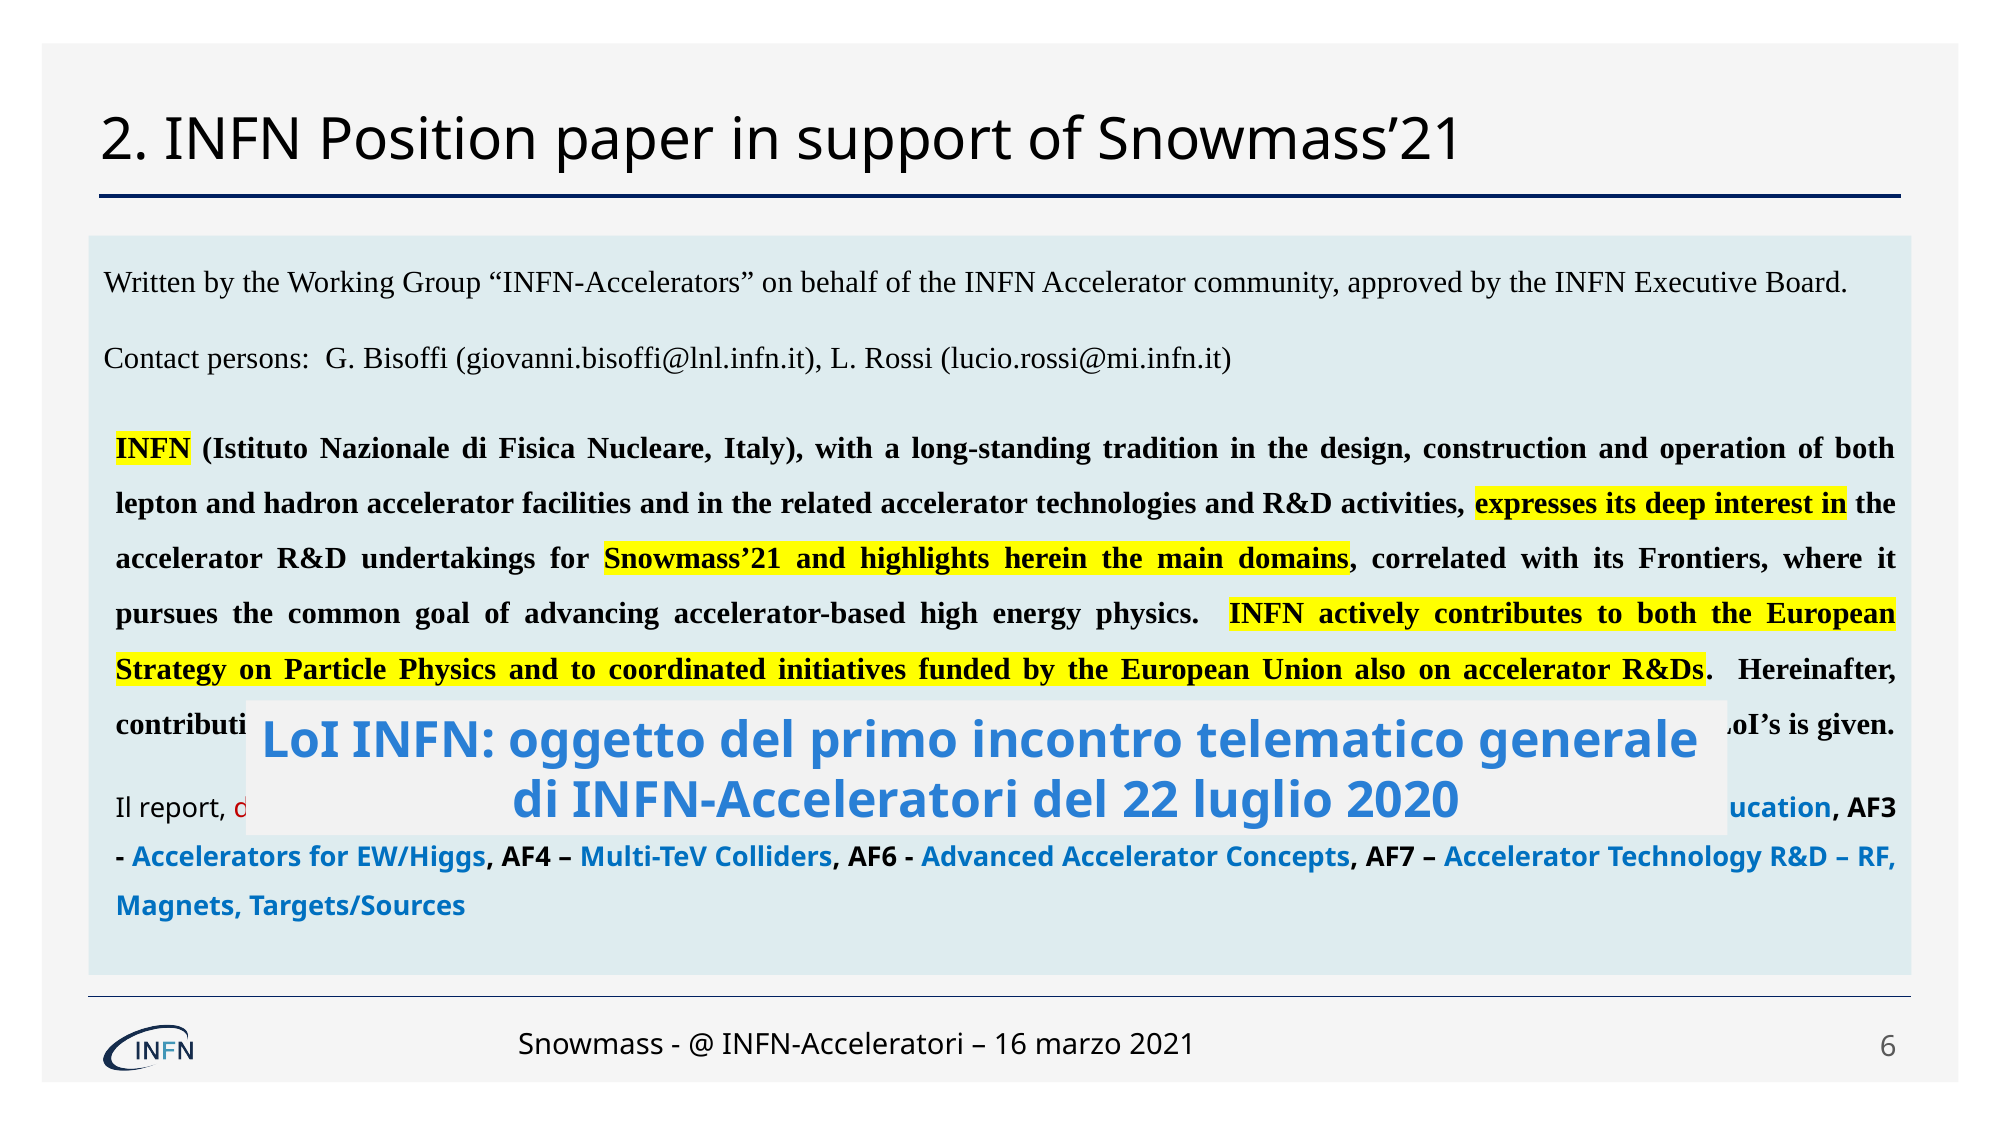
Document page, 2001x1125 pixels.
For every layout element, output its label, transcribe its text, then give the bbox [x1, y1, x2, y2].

slide_number 6 [1373, 1017, 1912, 1078]
title 2. INFN Position paper in support of Snowmass’21 [85, 73, 1912, 179]
text_box Snowmass - @ INFN-Acceleratori – 16 marzo 2021 [503, 1017, 1374, 1063]
text_box LoI INFN: oggetto del primo incontro telematico generale di INFN-Acceleratori del 22 luglio 2020 [245, 700, 1728, 836]
list Written by the Working Group “INFN-Accelerators” on behalf of the INFN Accelerator community, approved by the INFN Executive Board. Contact persons: G. Bisoffi (giovanni.bisoffi@lnl.infn.it), L. Rossi (lucio.rossi@mi.infn.it) INFN (Istituto Nazionale di Fisica Nucleare, Italy), with a long-standing tradition in the design, construction and operation of both lepton and hadron accelerator facilities and in the related accelerator technologies and R&D activities, expresses its deep interest in the accelerator R&D undertakings for Snowmass’21 and highlights herein the main domains, correlated with its Frontiers, where it pursues the common goal of advancing accelerator-based high energy physics. INFN actively contributes to both the European Strategy on Particle Physics and to coordinated initiatives funded by the European Union also on accelerator R&Ds. Hereinafter, contribution of INFN groups to R&D related to Snowmass Accelerator Frontiers is shortly outlined. Reference to specific LoI’s is given. Il report, distribuito alla mailing list «INFN-Acceleratori-all», copre i contributo INFN in AF1 - Beam Physics and Accelerator Education, AF3 - Accelerators for EW/Higgs, AF4 – Multi-TeV Colliders, AF6 - Advanced Accelerator Concepts, AF7 – Accelerator Technology R&D – RF, Magnets, Targets/Sources [88, 235, 1912, 975]
picture [85, 1010, 211, 1085]
